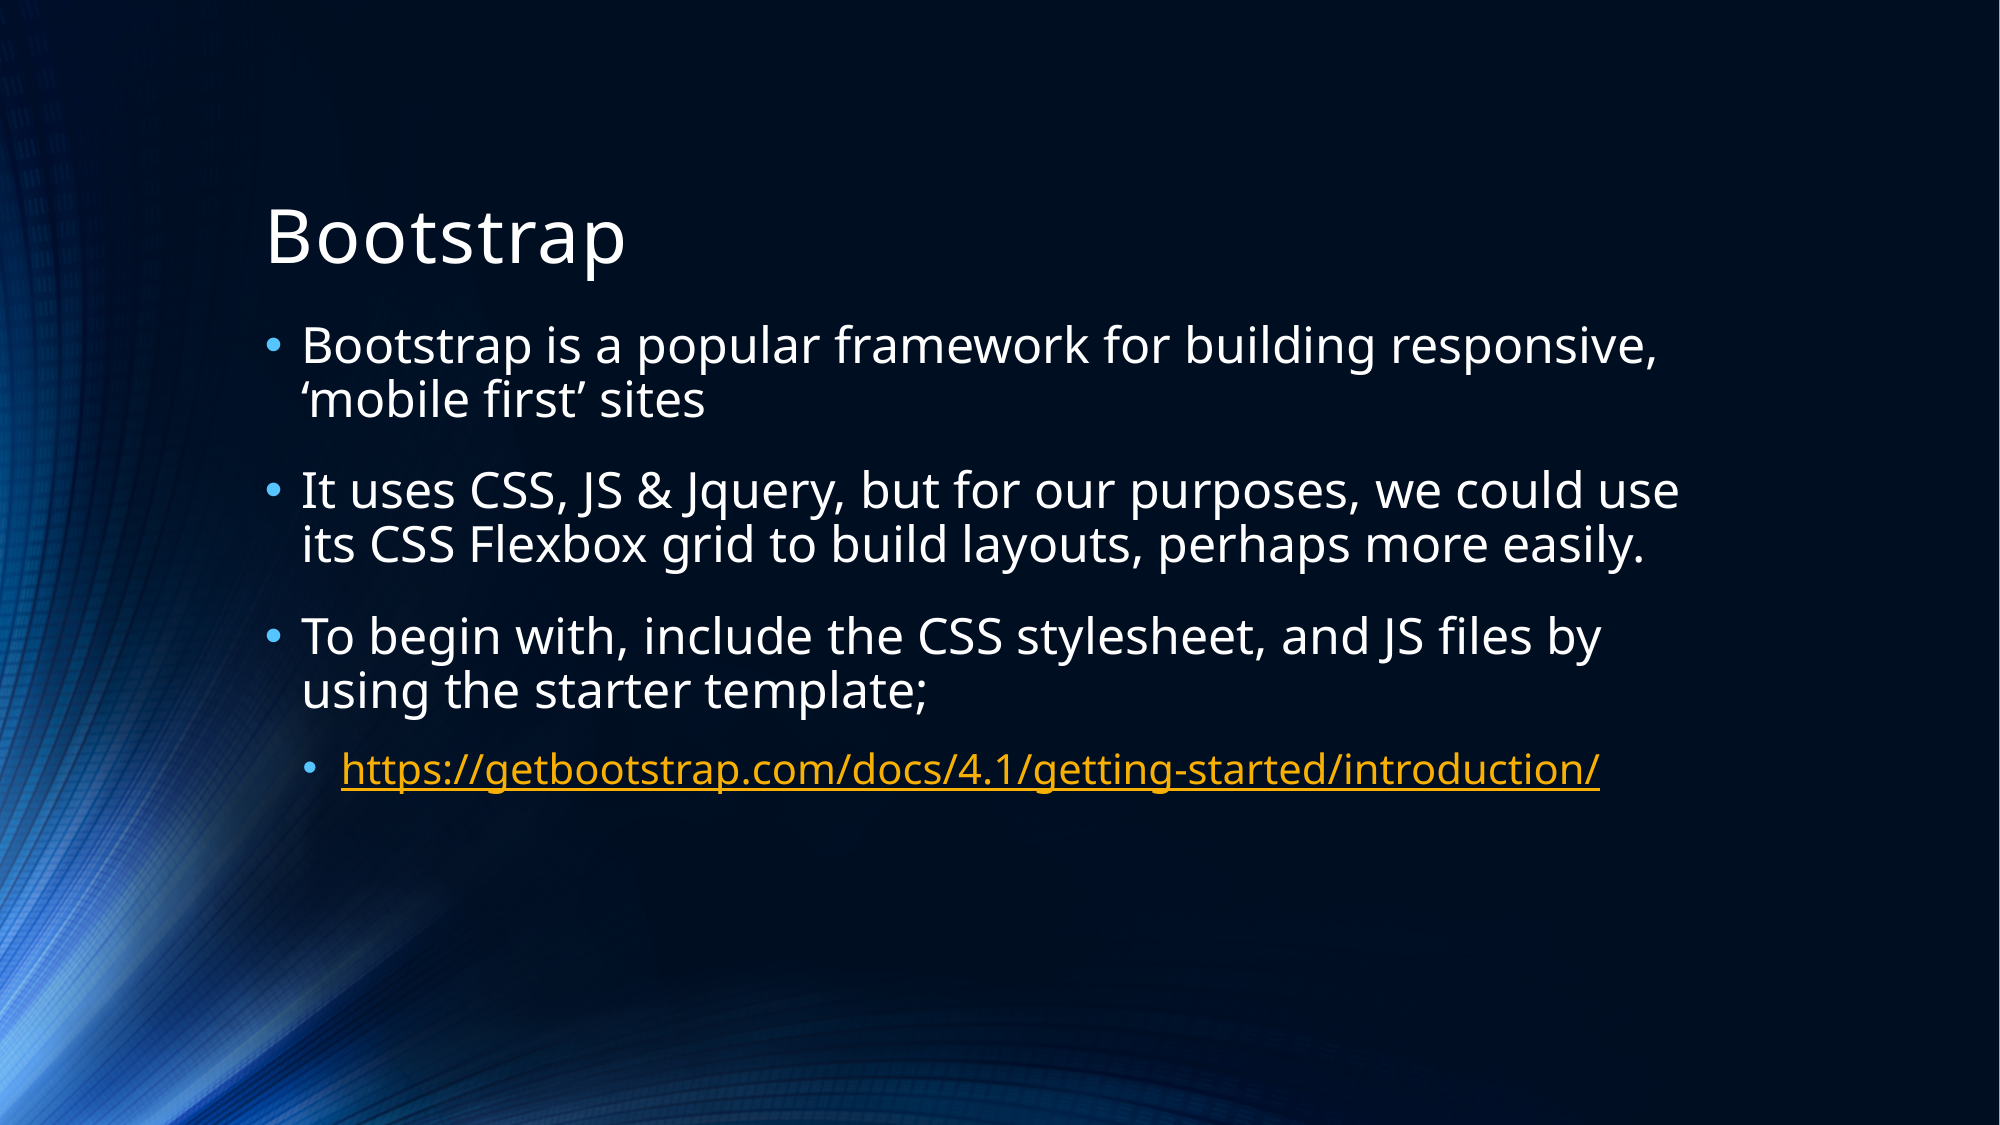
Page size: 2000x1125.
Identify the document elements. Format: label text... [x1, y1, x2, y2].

list Bootstrap is a popular framework for building responsive, ‘mobile first’ sites It uses CSS, JS & Jquery, but for our purposes, we could use its CSS Flexbox grid to build layouts, perhaps more easily. To begin with, include the CSS stylesheet, and JS files by using the starter template; https://getbootstrap.com/docs/4.1/getting-started/introduction/ [249, 312, 1749, 988]
picture [0, 0, 2000, 1125]
title Bootstrap [249, 62, 1750, 288]
